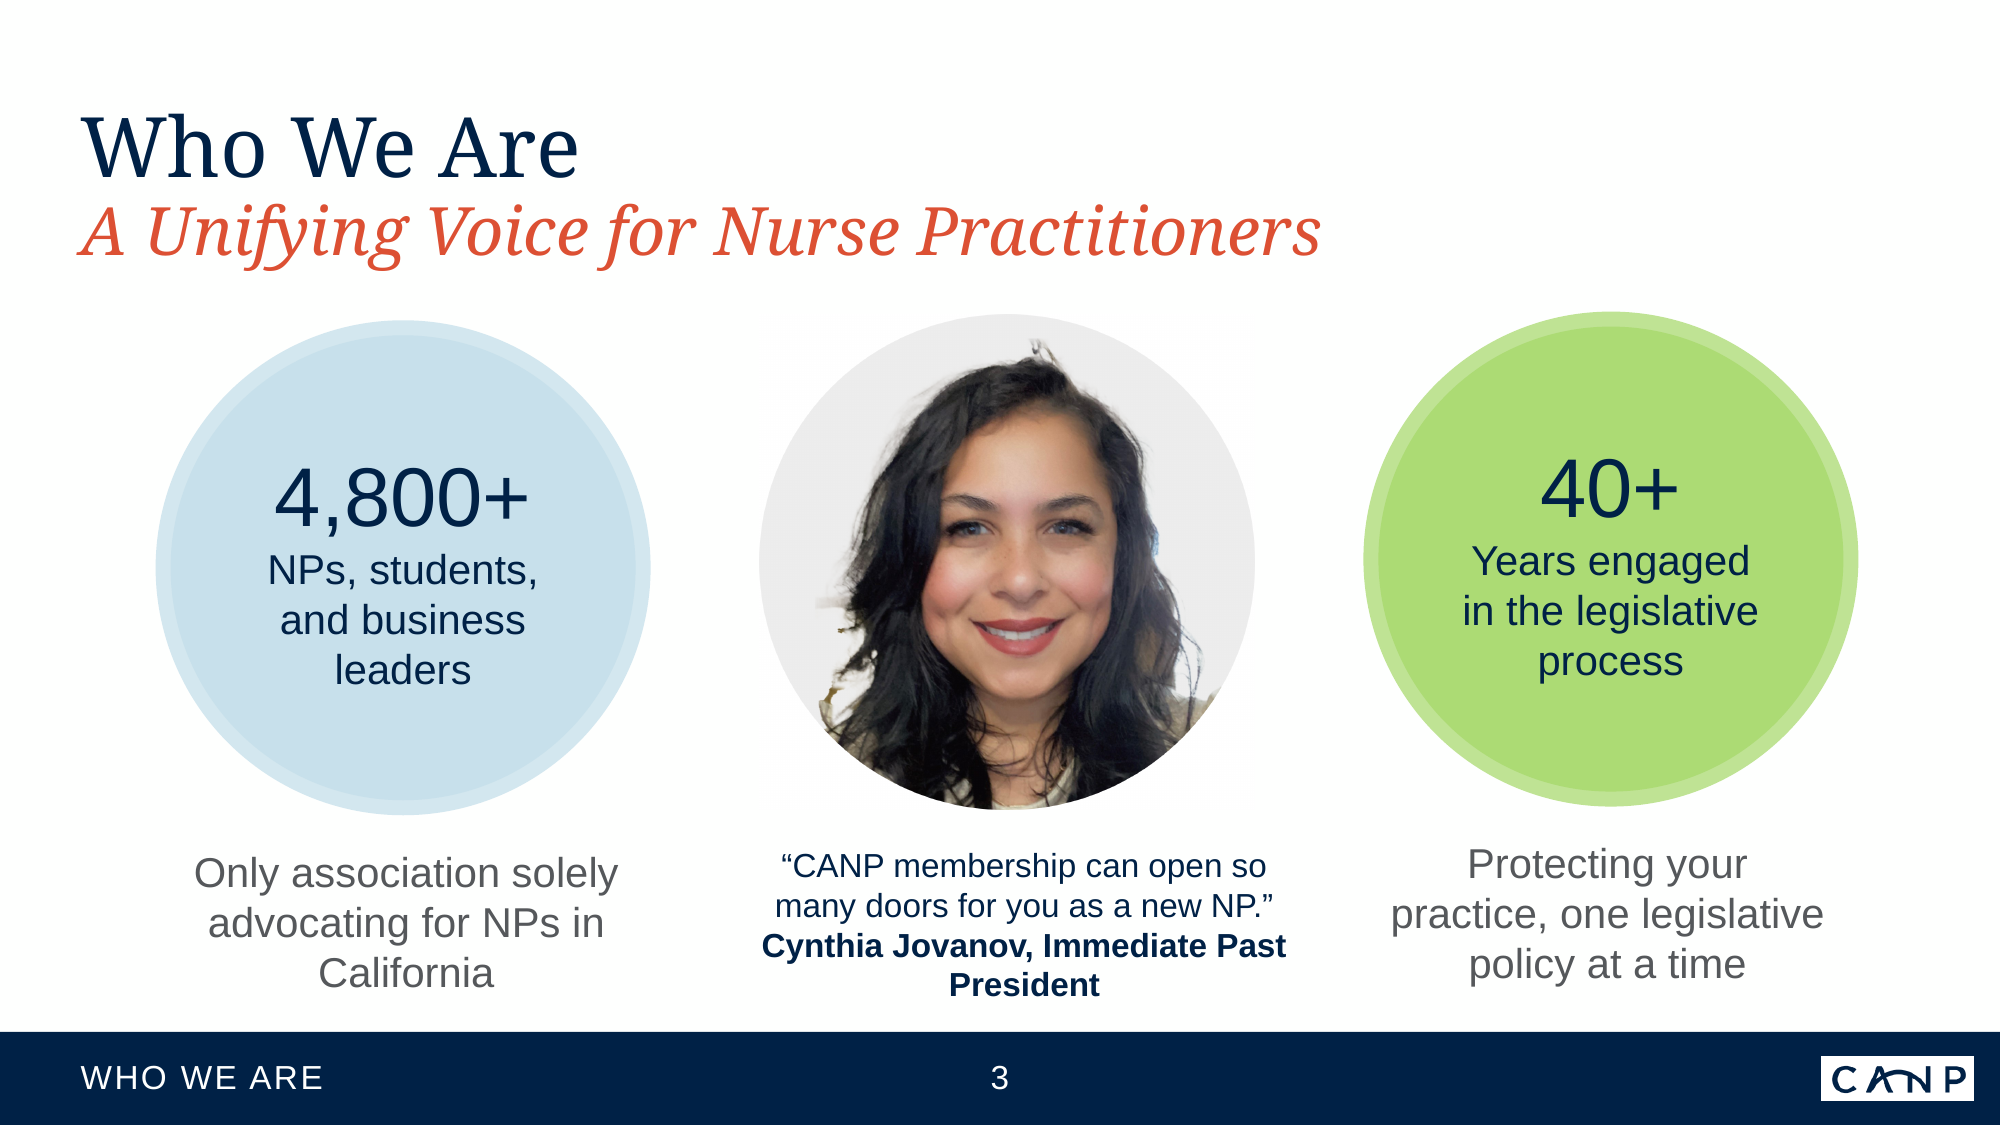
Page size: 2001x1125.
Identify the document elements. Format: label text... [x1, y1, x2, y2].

text_box Only association solely advocating for NPs in California [170, 837, 643, 1003]
text_box 40+ Years engaged in the legislative process [1377, 325, 1845, 793]
slide_number 3 [774, 1045, 1225, 1106]
title Who We Are [65, 53, 1799, 204]
list A Unifying Voice for Nurse Practitioners [65, 204, 1799, 289]
footer WHO WE ARE [65, 1045, 741, 1106]
picture [759, 314, 1255, 810]
text_box [154, 319, 652, 817]
text_box [1362, 310, 1860, 808]
list Protecting your practice, one legislative policy at a time [1371, 829, 1844, 1005]
text_box 4,800+ NPs, students, and business leaders [169, 334, 637, 802]
text_box “CANP membership can open so many doors for you as a new NP.” Cynthia Jovanov, Immediate Past President [734, 836, 1315, 1011]
